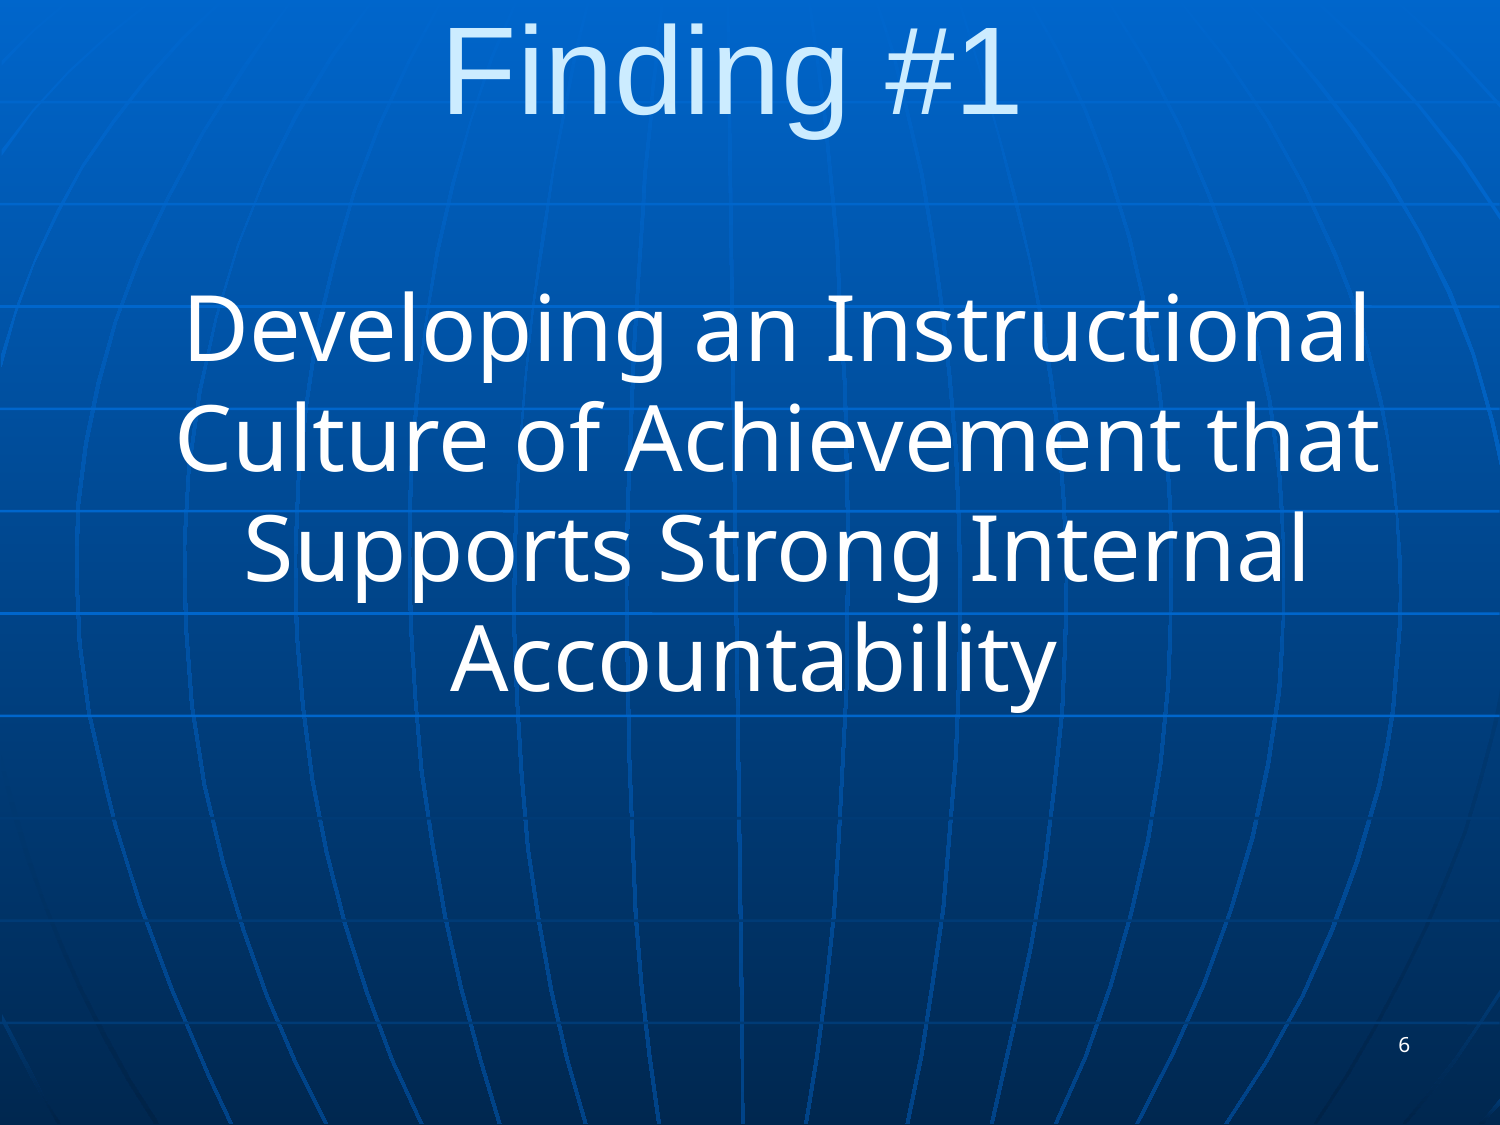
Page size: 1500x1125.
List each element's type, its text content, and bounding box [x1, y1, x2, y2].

list Developing an Instructional Culture of Achievement that Supports Strong Internal Accountability [74, 262, 1426, 1006]
slide_number 6 [1074, 1023, 1426, 1100]
title Finding #1 [74, 45, 1426, 233]
